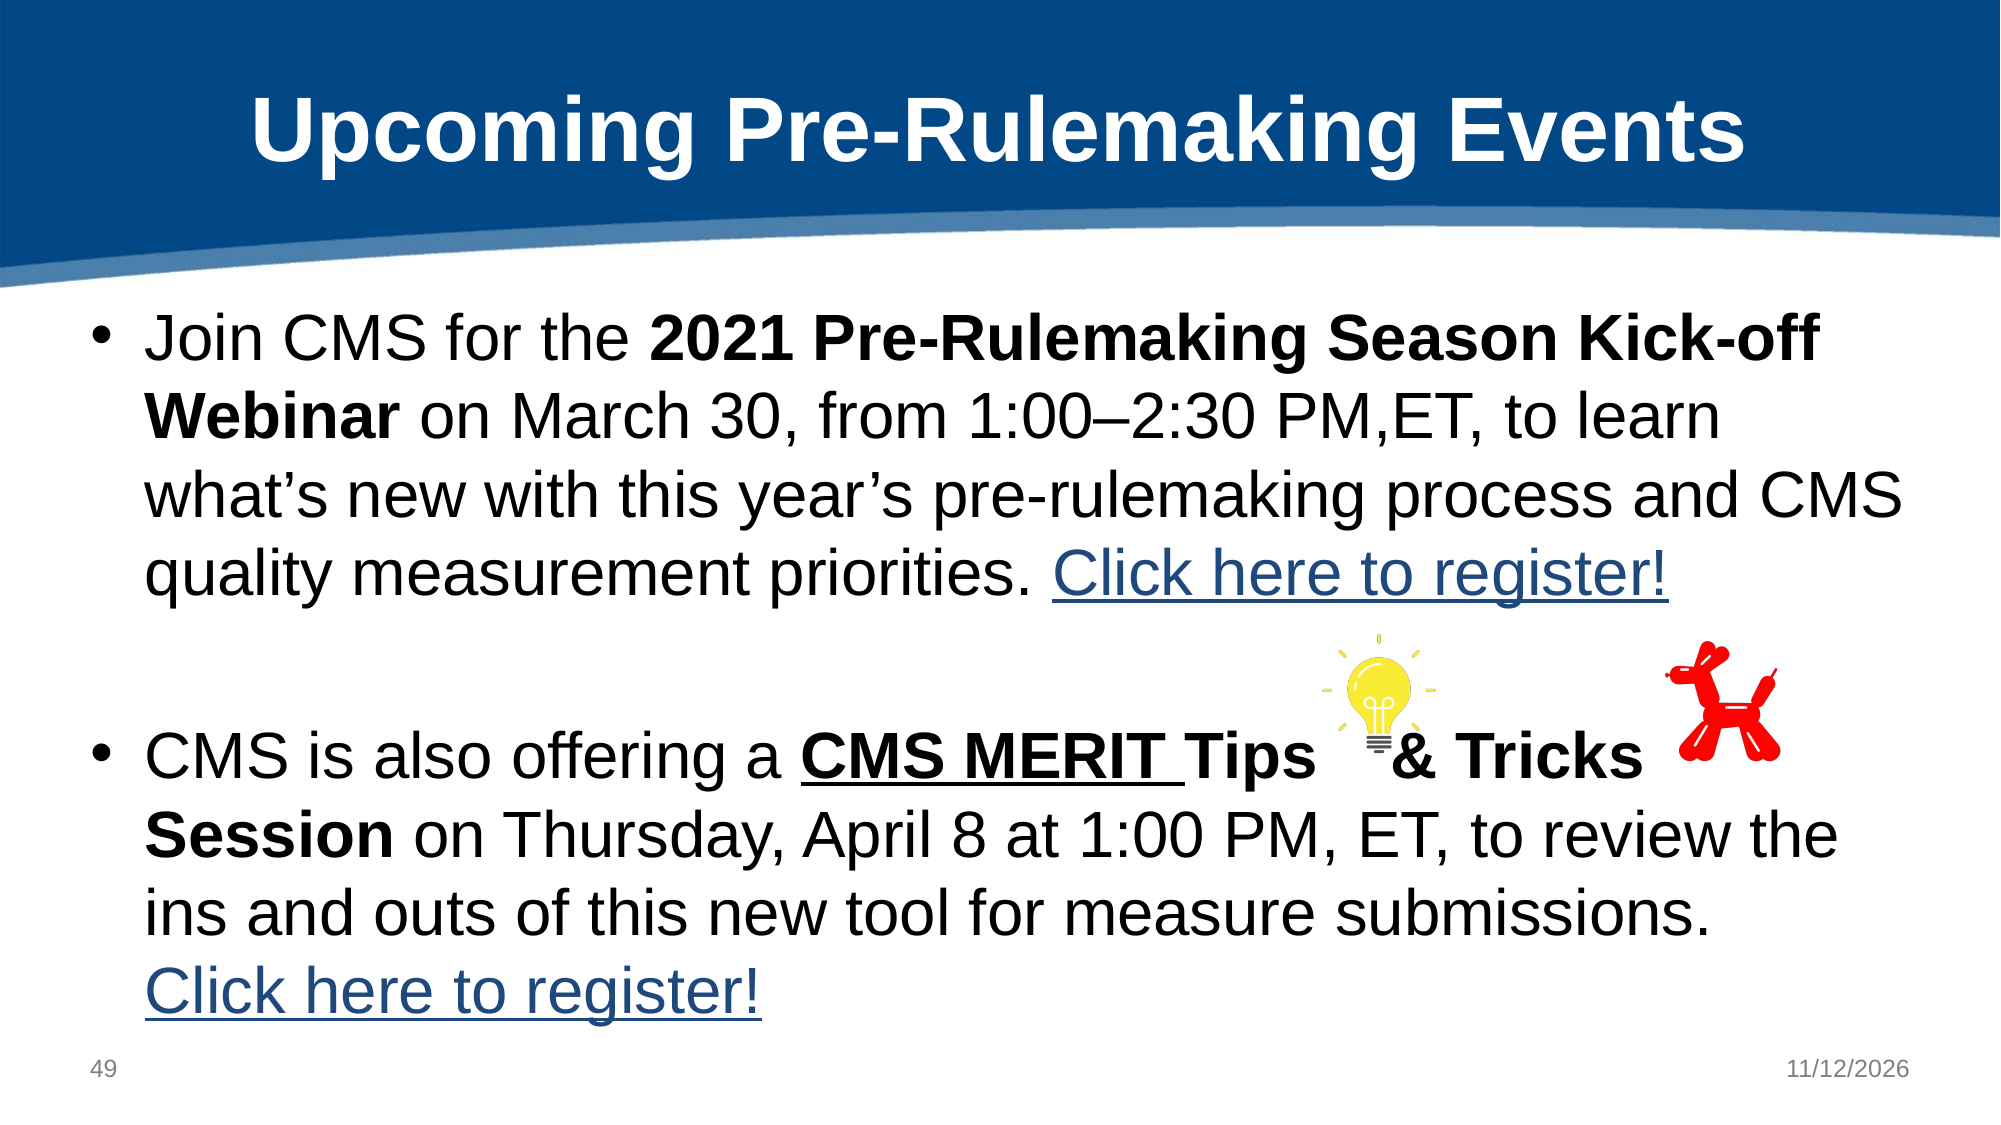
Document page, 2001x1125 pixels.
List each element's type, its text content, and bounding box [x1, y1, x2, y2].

slide_number 49 [75, 1037, 300, 1098]
list Join CMS for the 2021 Pre-Rulemaking Season Kick-off Webinar on March 30, from 1:00–2:30 PM,ET, to learn what’s new with this year’s pre-rulemaking process and CMS quality measurement priorities. Click here to register! CMS is also offering a CMS MERIT Tips & Tricks Session on Thursday, April 8 at 1:00 PM, ET, to review the ins and outs of this new tool for measure submissions. Click here to register! [75, 287, 1925, 1038]
picture [1645, 623, 1801, 778]
picture [0, 0, 2000, 320]
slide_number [1674, 1037, 1925, 1098]
picture [1291, 601, 1468, 778]
title Upcoming Pre-Rulemaking Events [75, 12, 1925, 238]
